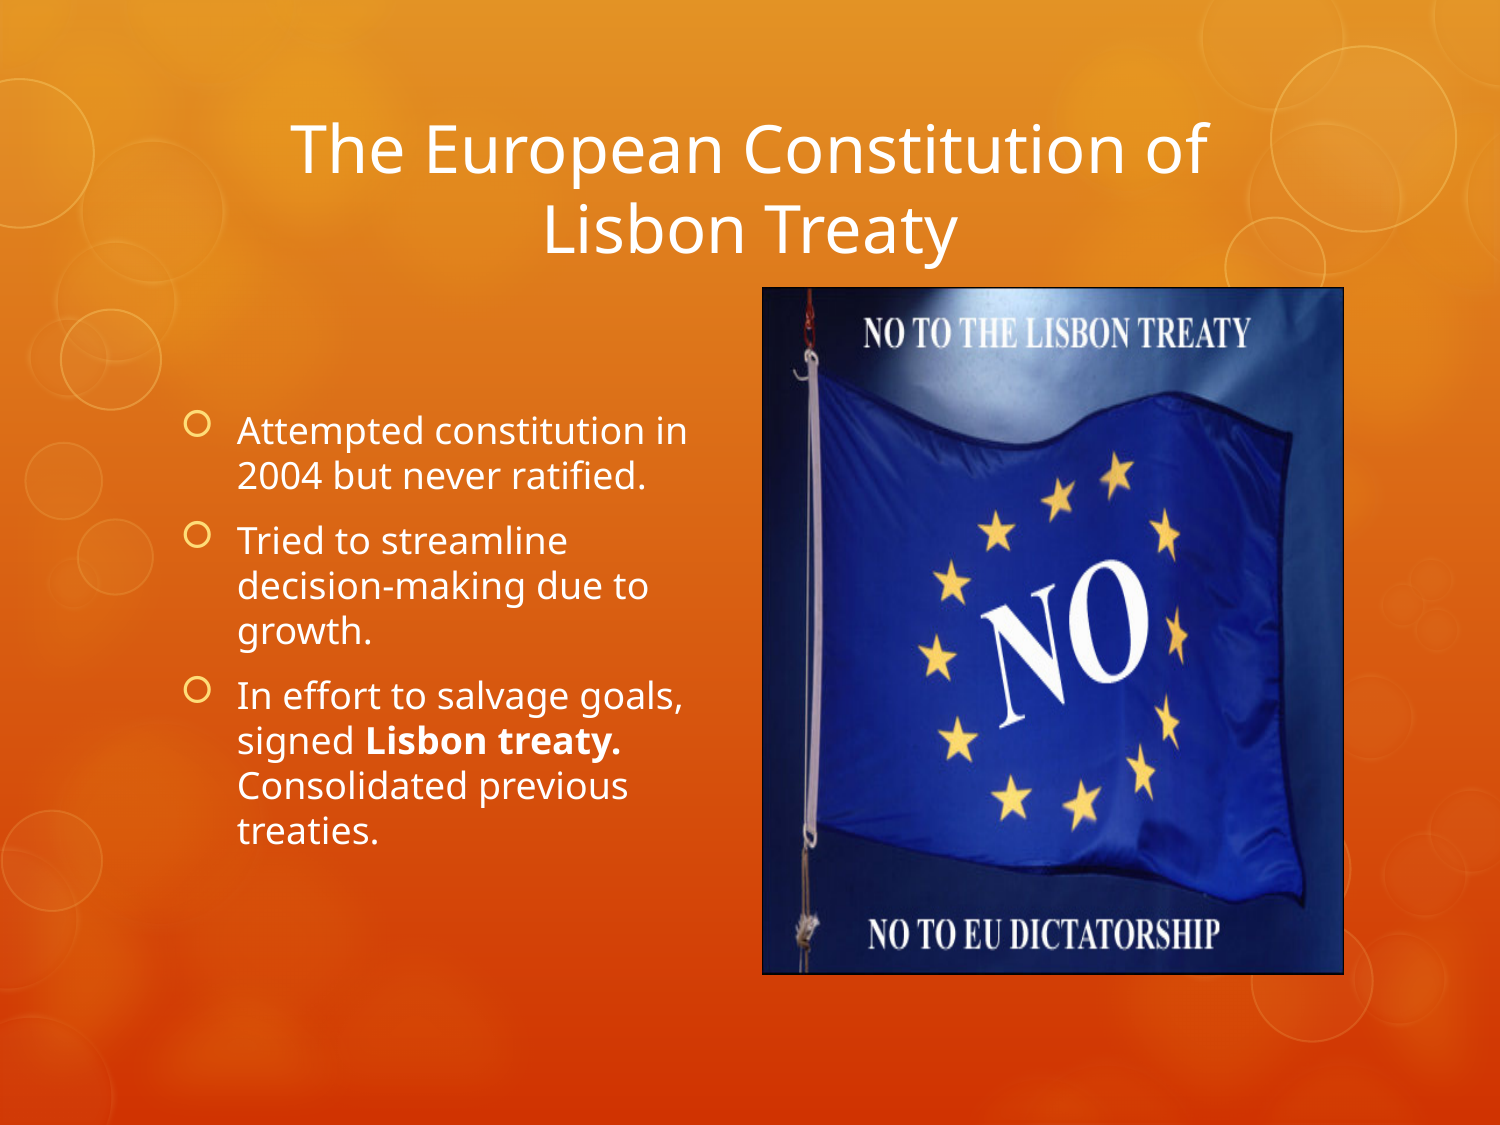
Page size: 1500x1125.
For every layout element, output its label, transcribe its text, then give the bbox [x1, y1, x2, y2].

picture [761, 286, 1345, 976]
list Attempted constitution in 2004 but never ratified. Tried to streamline decision-making due to growth. In effort to salvage goals, signed Lisbon treaty. Consolidated previous treaties. [165, 296, 735, 962]
title The European Constitution of Lisbon Treaty [165, 110, 1334, 263]
